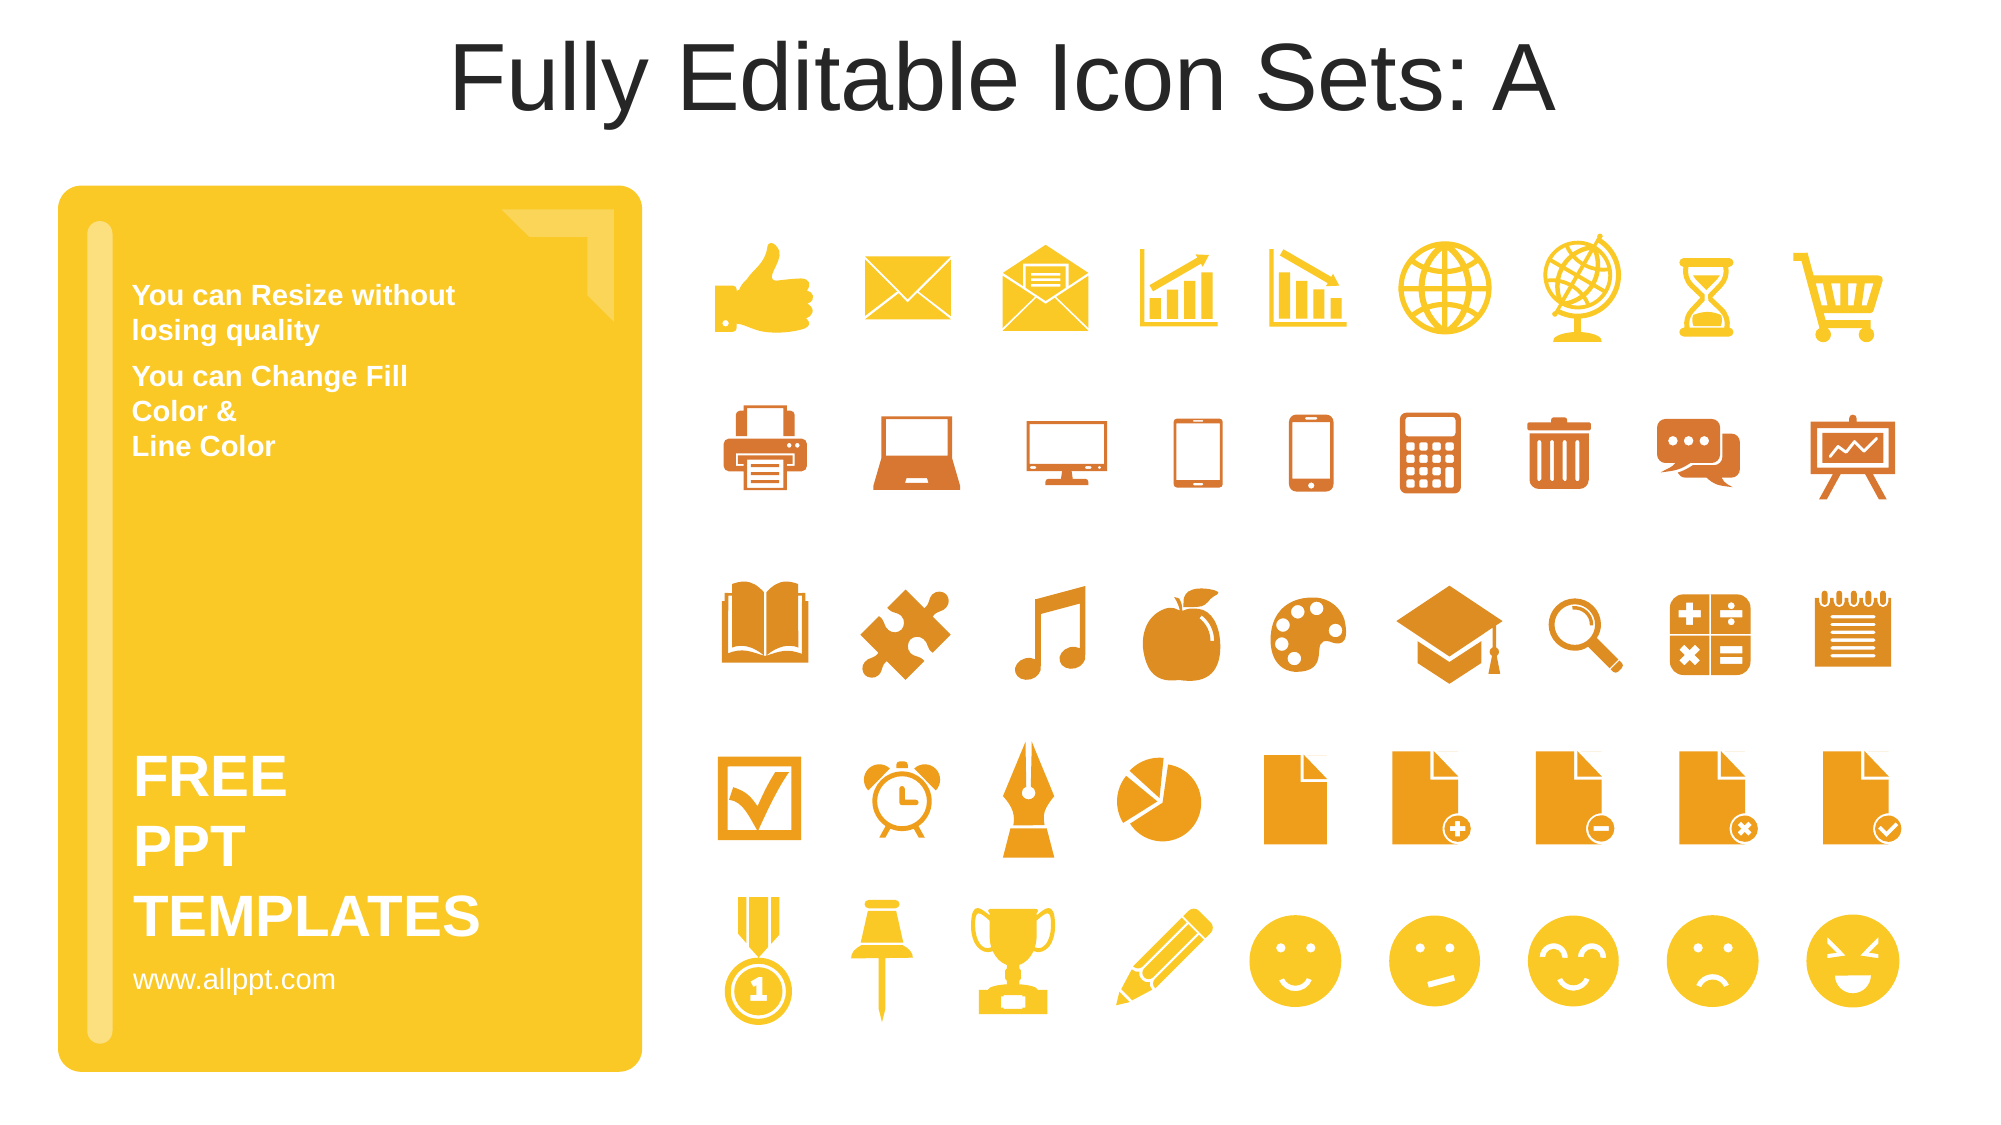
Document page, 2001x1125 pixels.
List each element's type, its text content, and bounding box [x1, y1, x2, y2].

text_box [1679, 258, 1734, 337]
text_box [1133, 908, 1213, 989]
text_box [860, 589, 951, 680]
text_box [1129, 757, 1164, 799]
text_box [1669, 635, 1710, 676]
text_box [1548, 598, 1623, 673]
text_box [873, 416, 961, 490]
text_box [1679, 751, 1758, 845]
text_box [1527, 915, 1619, 1007]
text_box [1810, 414, 1896, 500]
text_box [864, 899, 900, 909]
text_box [1130, 764, 1202, 842]
text_box [1669, 594, 1751, 634]
text_box [896, 761, 908, 769]
text_box [1002, 741, 1055, 826]
text_box [1806, 914, 1900, 1008]
text_box [1535, 751, 1615, 845]
text_box [1288, 414, 1334, 492]
text_box [1677, 433, 1740, 488]
text_box [1173, 418, 1223, 488]
text_box [1303, 754, 1328, 780]
text_box [1140, 249, 1218, 327]
text_box [1117, 775, 1158, 823]
list Fully Editable Icon Sets: A [53, 20, 1952, 140]
text_box [1389, 915, 1481, 1007]
text_box [1417, 641, 1482, 684]
text_box [1269, 249, 1347, 327]
text_box [1121, 969, 1153, 1001]
text_box [1529, 433, 1589, 489]
text_box [971, 908, 1056, 1015]
text_box [1002, 828, 1055, 858]
text_box [1543, 233, 1622, 342]
text_box [1002, 244, 1089, 331]
text_box [1657, 418, 1721, 473]
text_box [863, 764, 941, 838]
text_box [1396, 585, 1503, 674]
text_box [1398, 241, 1492, 335]
text_box [723, 438, 807, 491]
text_box [1527, 417, 1591, 431]
text_box [865, 256, 951, 320]
text_box [735, 405, 795, 437]
text_box [1793, 252, 1883, 343]
text_box [1026, 421, 1108, 486]
text_box [1270, 597, 1347, 672]
text_box [860, 910, 904, 943]
text_box [1399, 412, 1461, 494]
text_box [1142, 588, 1221, 681]
text_box [1249, 915, 1342, 1008]
text_box [1711, 635, 1751, 676]
text_box [1116, 991, 1130, 1006]
text_box [1823, 751, 1902, 845]
text_box [724, 897, 792, 1025]
text_box [1264, 755, 1327, 845]
text_box [1814, 590, 1892, 667]
text_box [717, 756, 802, 841]
text_box [851, 945, 913, 1023]
text_box [715, 242, 814, 333]
text_box [1392, 751, 1471, 845]
text_box [1666, 915, 1759, 1008]
text_box [721, 581, 809, 663]
text_box [1015, 586, 1086, 680]
